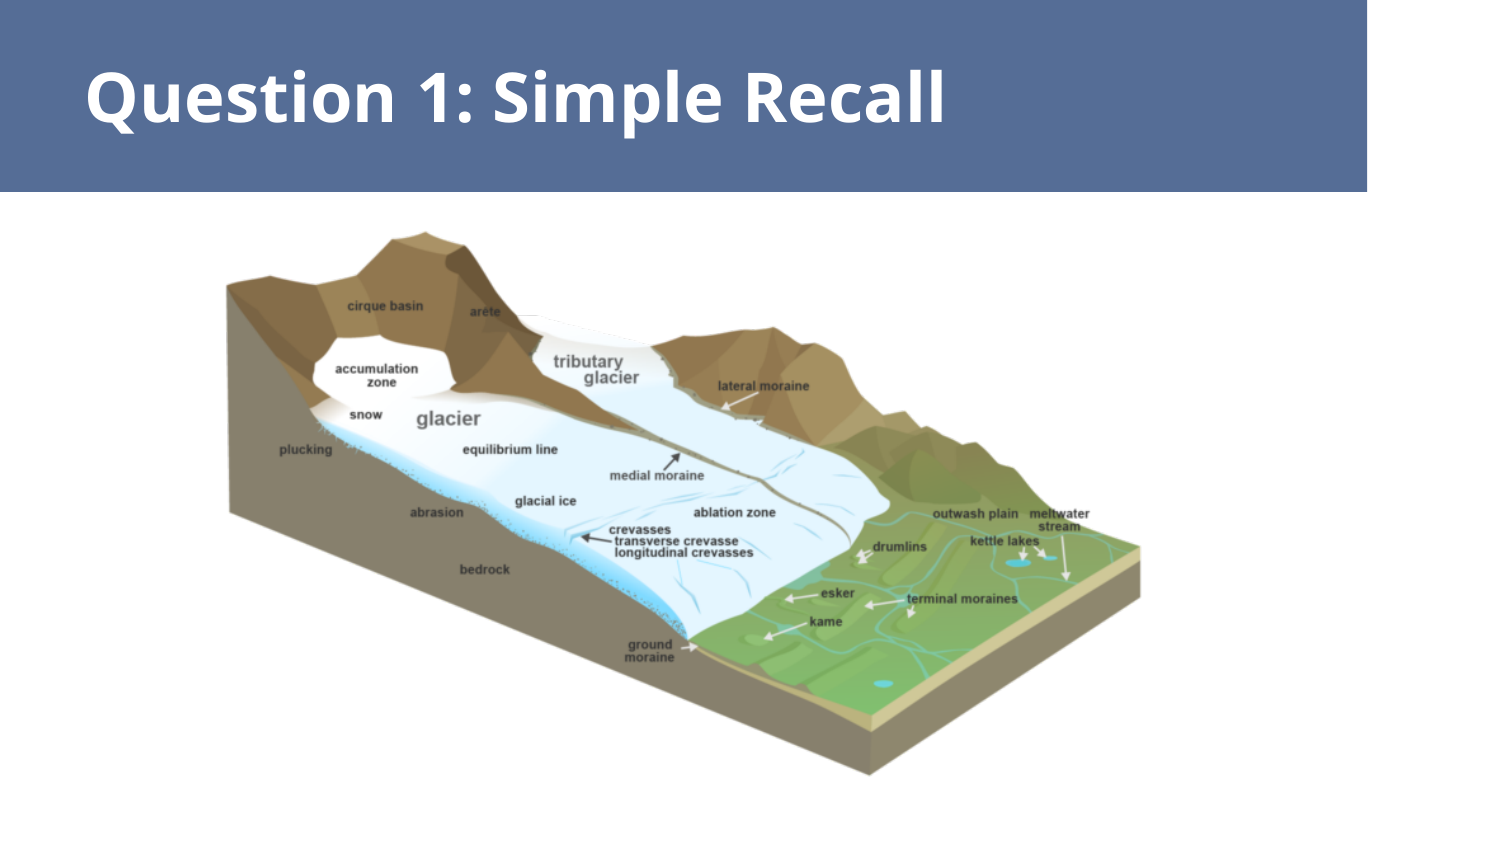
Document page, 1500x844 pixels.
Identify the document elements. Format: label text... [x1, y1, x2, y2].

picture [224, 219, 1143, 778]
text_box [0, 0, 1368, 192]
title Question 1: Simple Recall [69, 39, 1197, 211]
